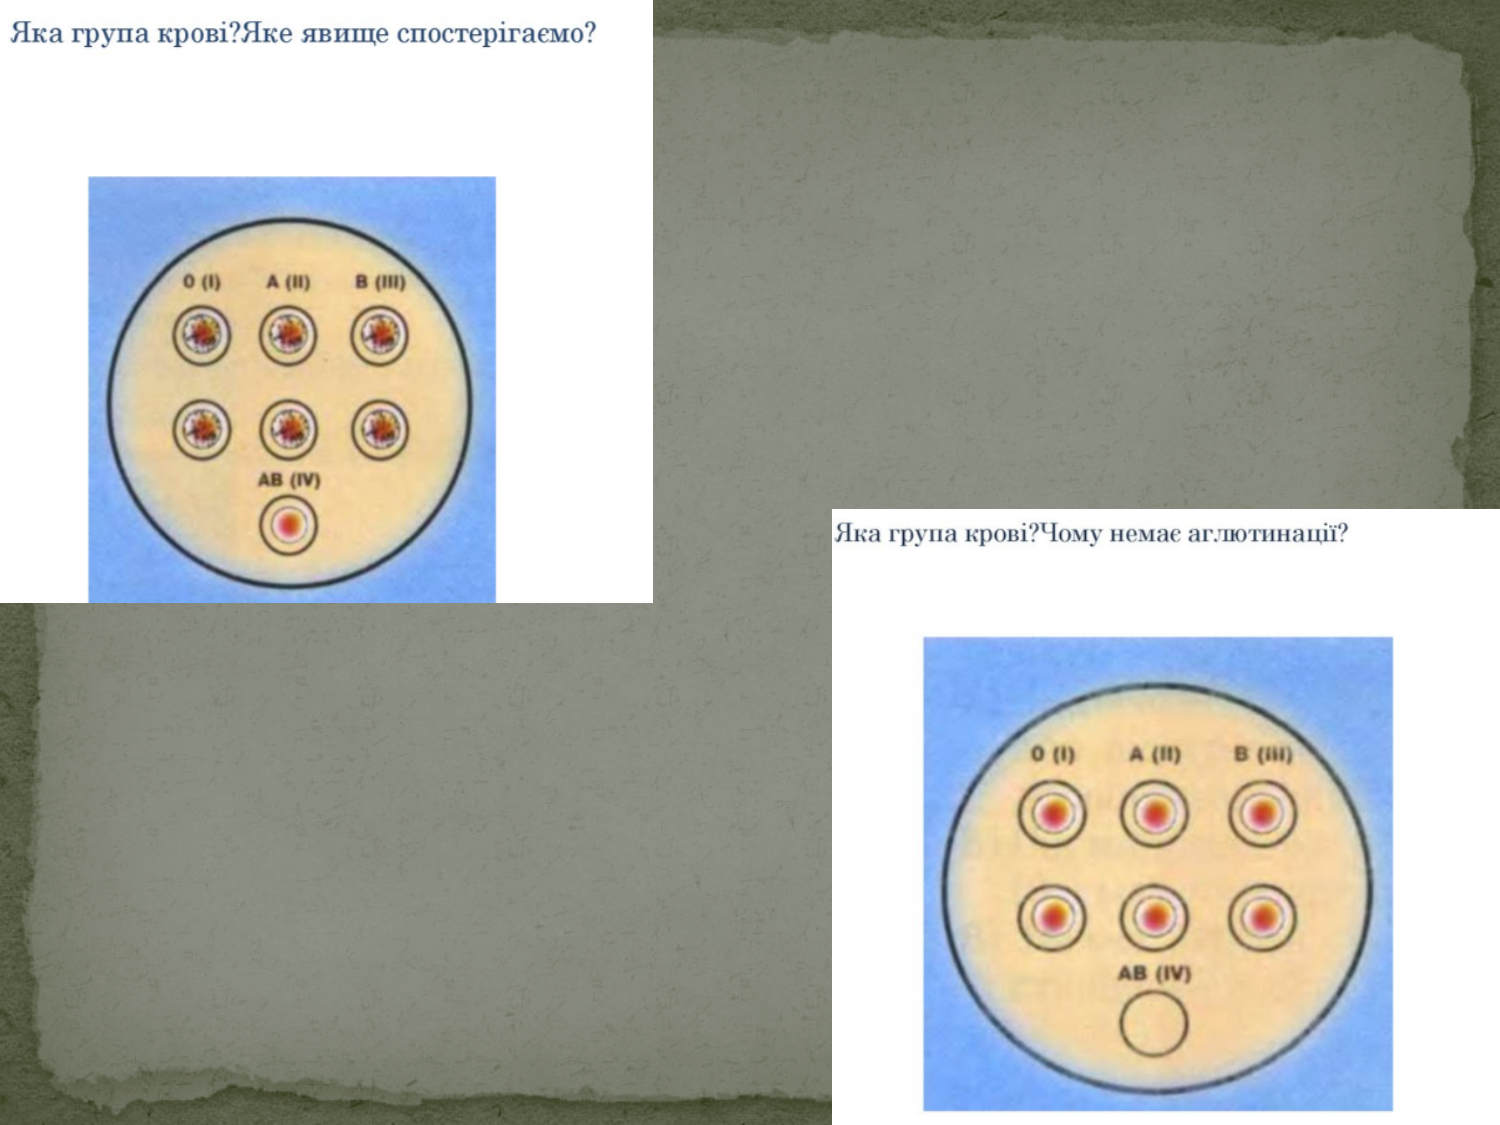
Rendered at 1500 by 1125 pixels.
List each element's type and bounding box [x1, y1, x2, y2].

picture [832, 509, 1500, 1125]
picture [0, 0, 653, 603]
